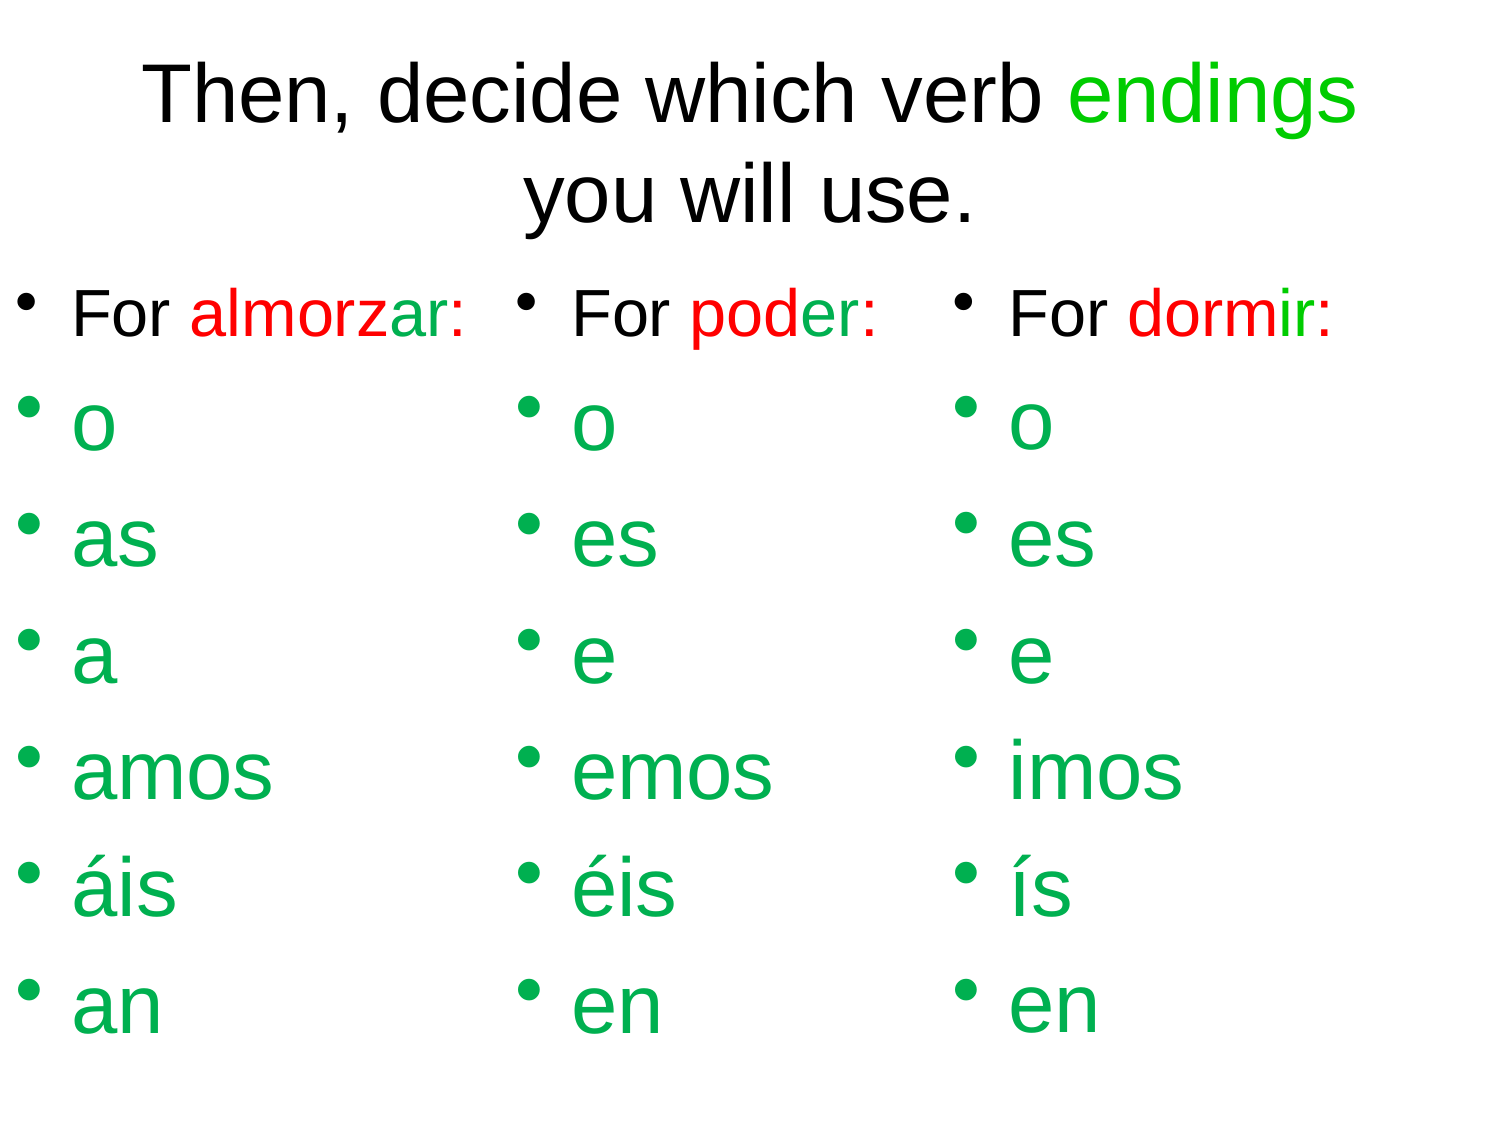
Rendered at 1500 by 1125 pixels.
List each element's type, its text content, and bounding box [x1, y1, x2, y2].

list For poder: o es e emos éis en [499, 262, 1163, 1006]
text_box For dormir: o es e imos ís en [937, 262, 1500, 1005]
list For almorzar: o as a amos áis an [0, 262, 499, 1006]
title Then, decide which verb endings you will use. [74, 44, 1426, 233]
